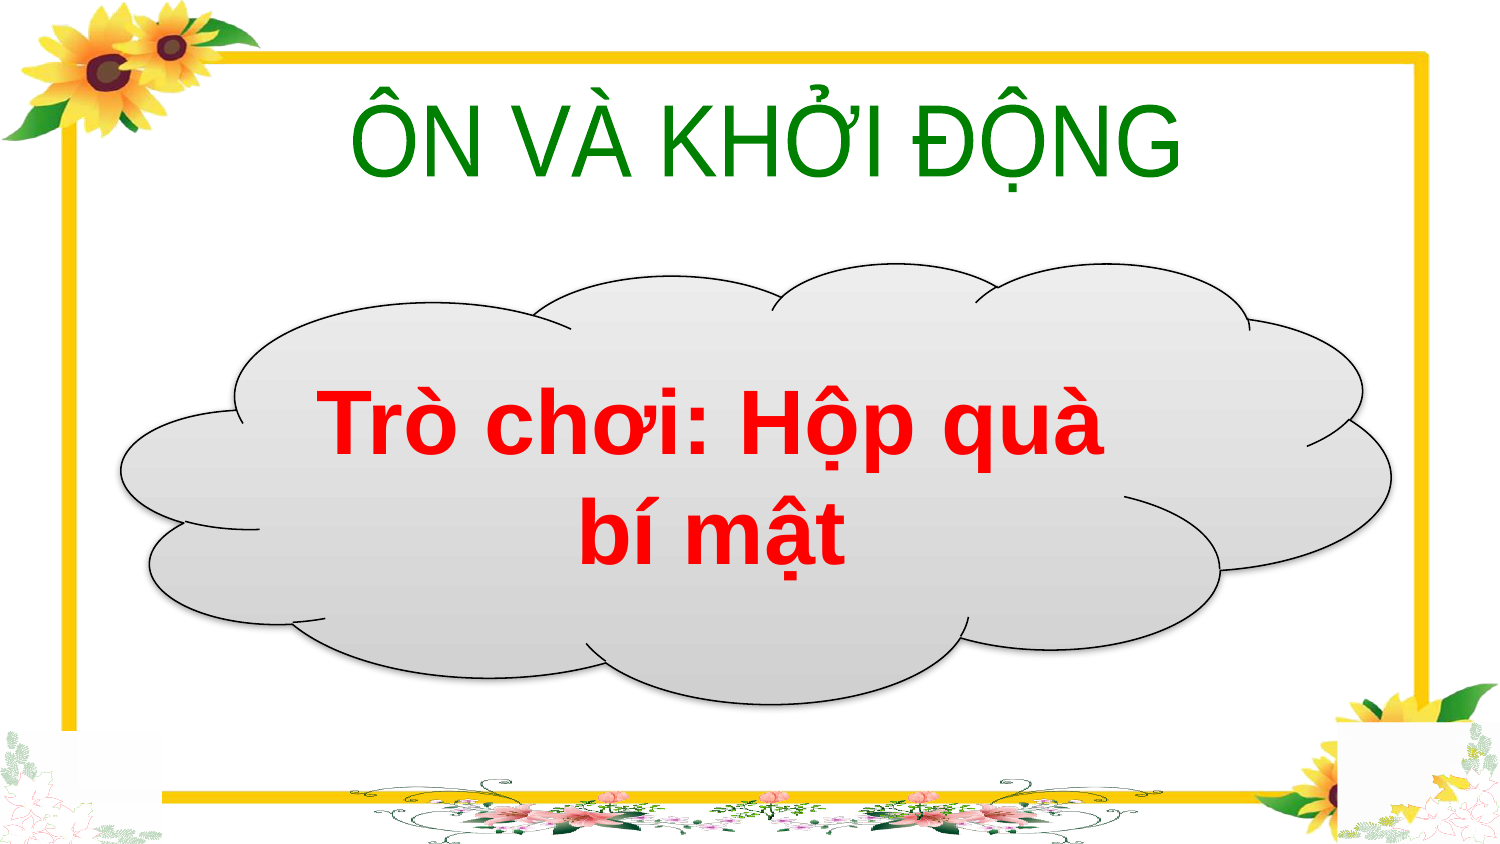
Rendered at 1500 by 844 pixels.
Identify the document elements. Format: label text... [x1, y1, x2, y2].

picture [0, 0, 1500, 844]
text_box Trò chơi: Hộp quà bí mật [120, 263, 1392, 706]
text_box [349, 777, 1163, 844]
